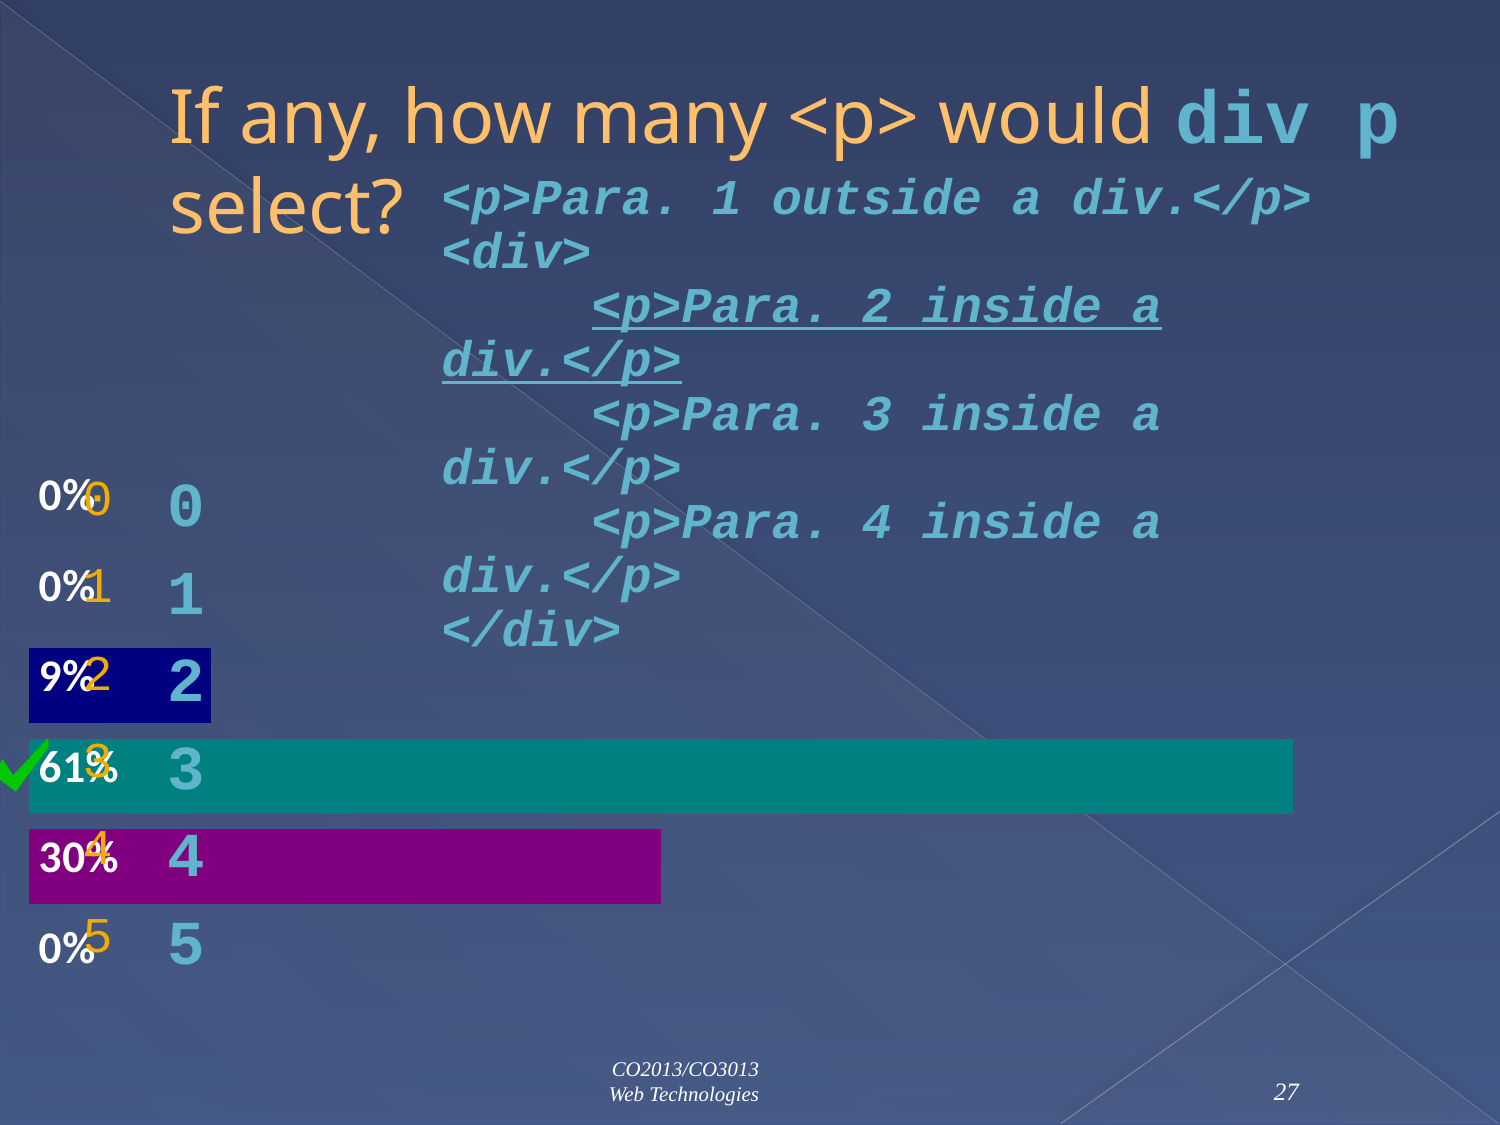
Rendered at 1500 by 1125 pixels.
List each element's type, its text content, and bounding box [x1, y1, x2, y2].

text_box <p>Para. 1 outside a div.</p> <div> <p>Para. 2 inside a div.</p> <p>Para. 3 inside a div.</p> <p>Para. 4 inside a div.</p> </div> [398, 163, 1442, 423]
slide_number 27 [1245, 1063, 1328, 1113]
title If any, how many <p> would div p select? [75, 43, 1425, 274]
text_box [5, 435, 1500, 1027]
footer CO2013/CO3013 Web Technologies [75, 1063, 774, 1113]
